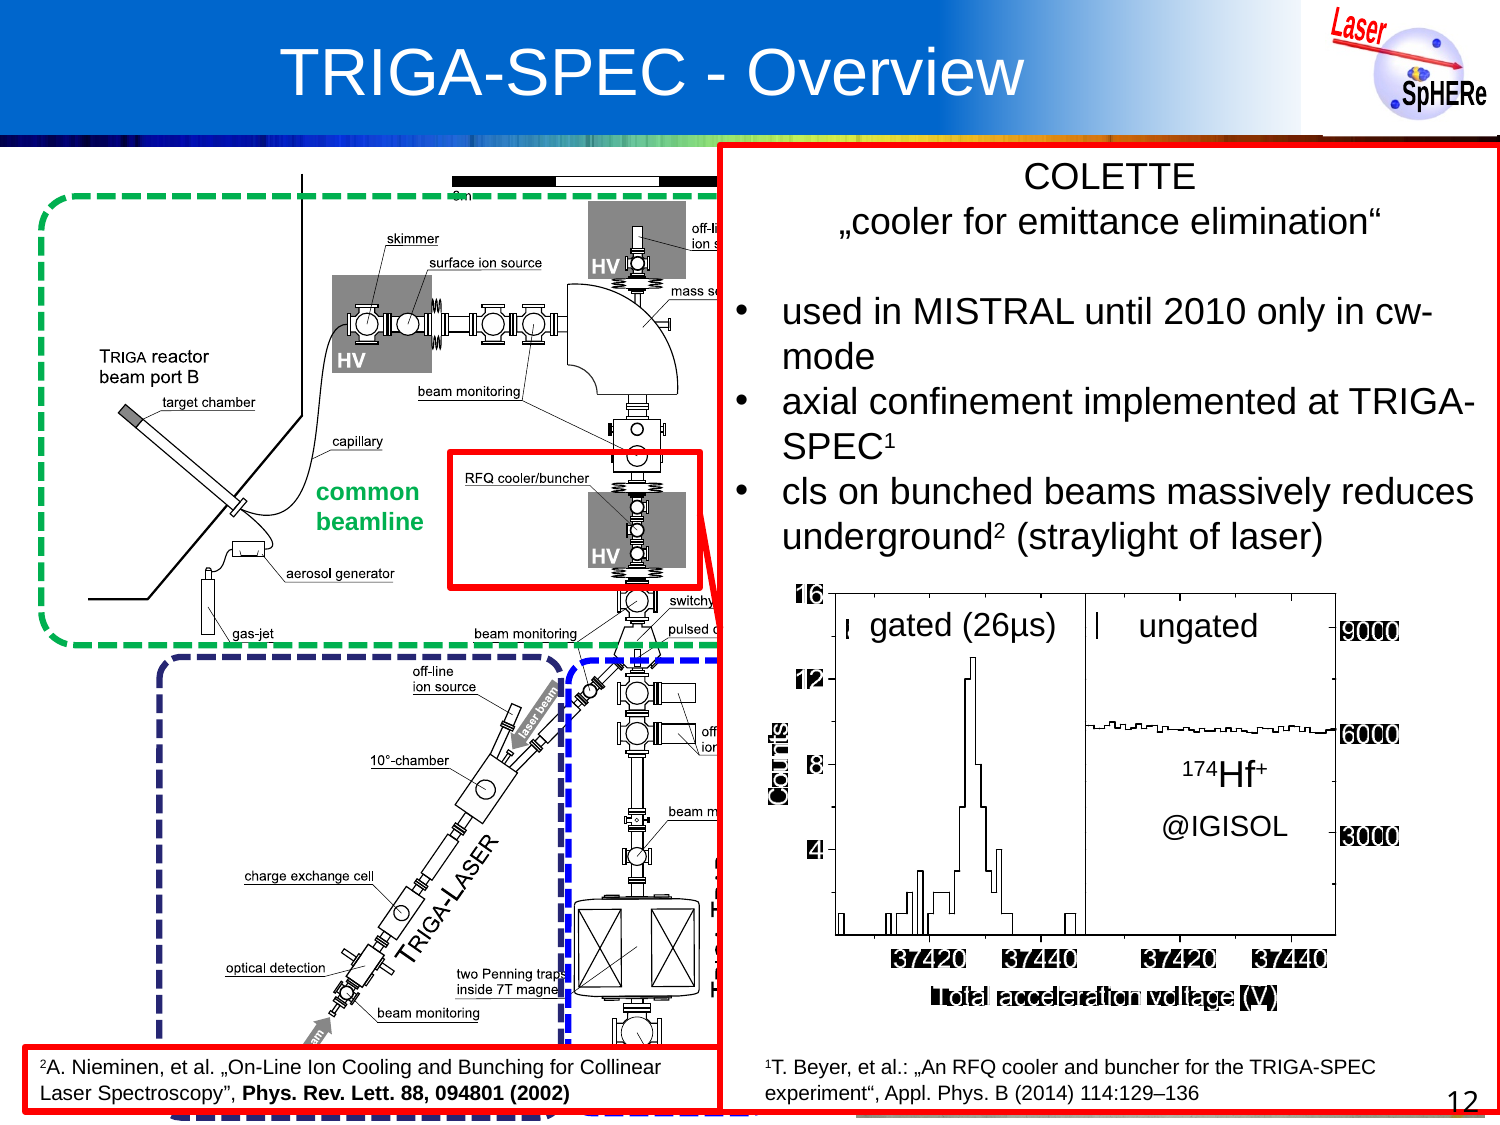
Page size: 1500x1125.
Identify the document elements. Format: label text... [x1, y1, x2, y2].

title TRIGA-SPEC - Overview [0, 0, 1306, 163]
picture [87, 172, 774, 581]
picture [1325, 1, 1470, 122]
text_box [24, 581, 1401, 1113]
slide_number 12 [1484, 1076, 1495, 1125]
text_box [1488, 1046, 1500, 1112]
text_box [41, 196, 82, 580]
picture [1306, 135, 1500, 143]
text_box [699, 514, 721, 580]
picture [87, 1113, 774, 1118]
picture [856, 172, 1485, 1118]
text_box COLETTE „cooler for emittance elimination“ used in MISTRAL until 2010 only in cw-mode axial confinement implemented at TRIGA-SPEC1 cls on bunched beams massively reduces underground2 (straylight of laser) [718, 143, 1500, 1046]
